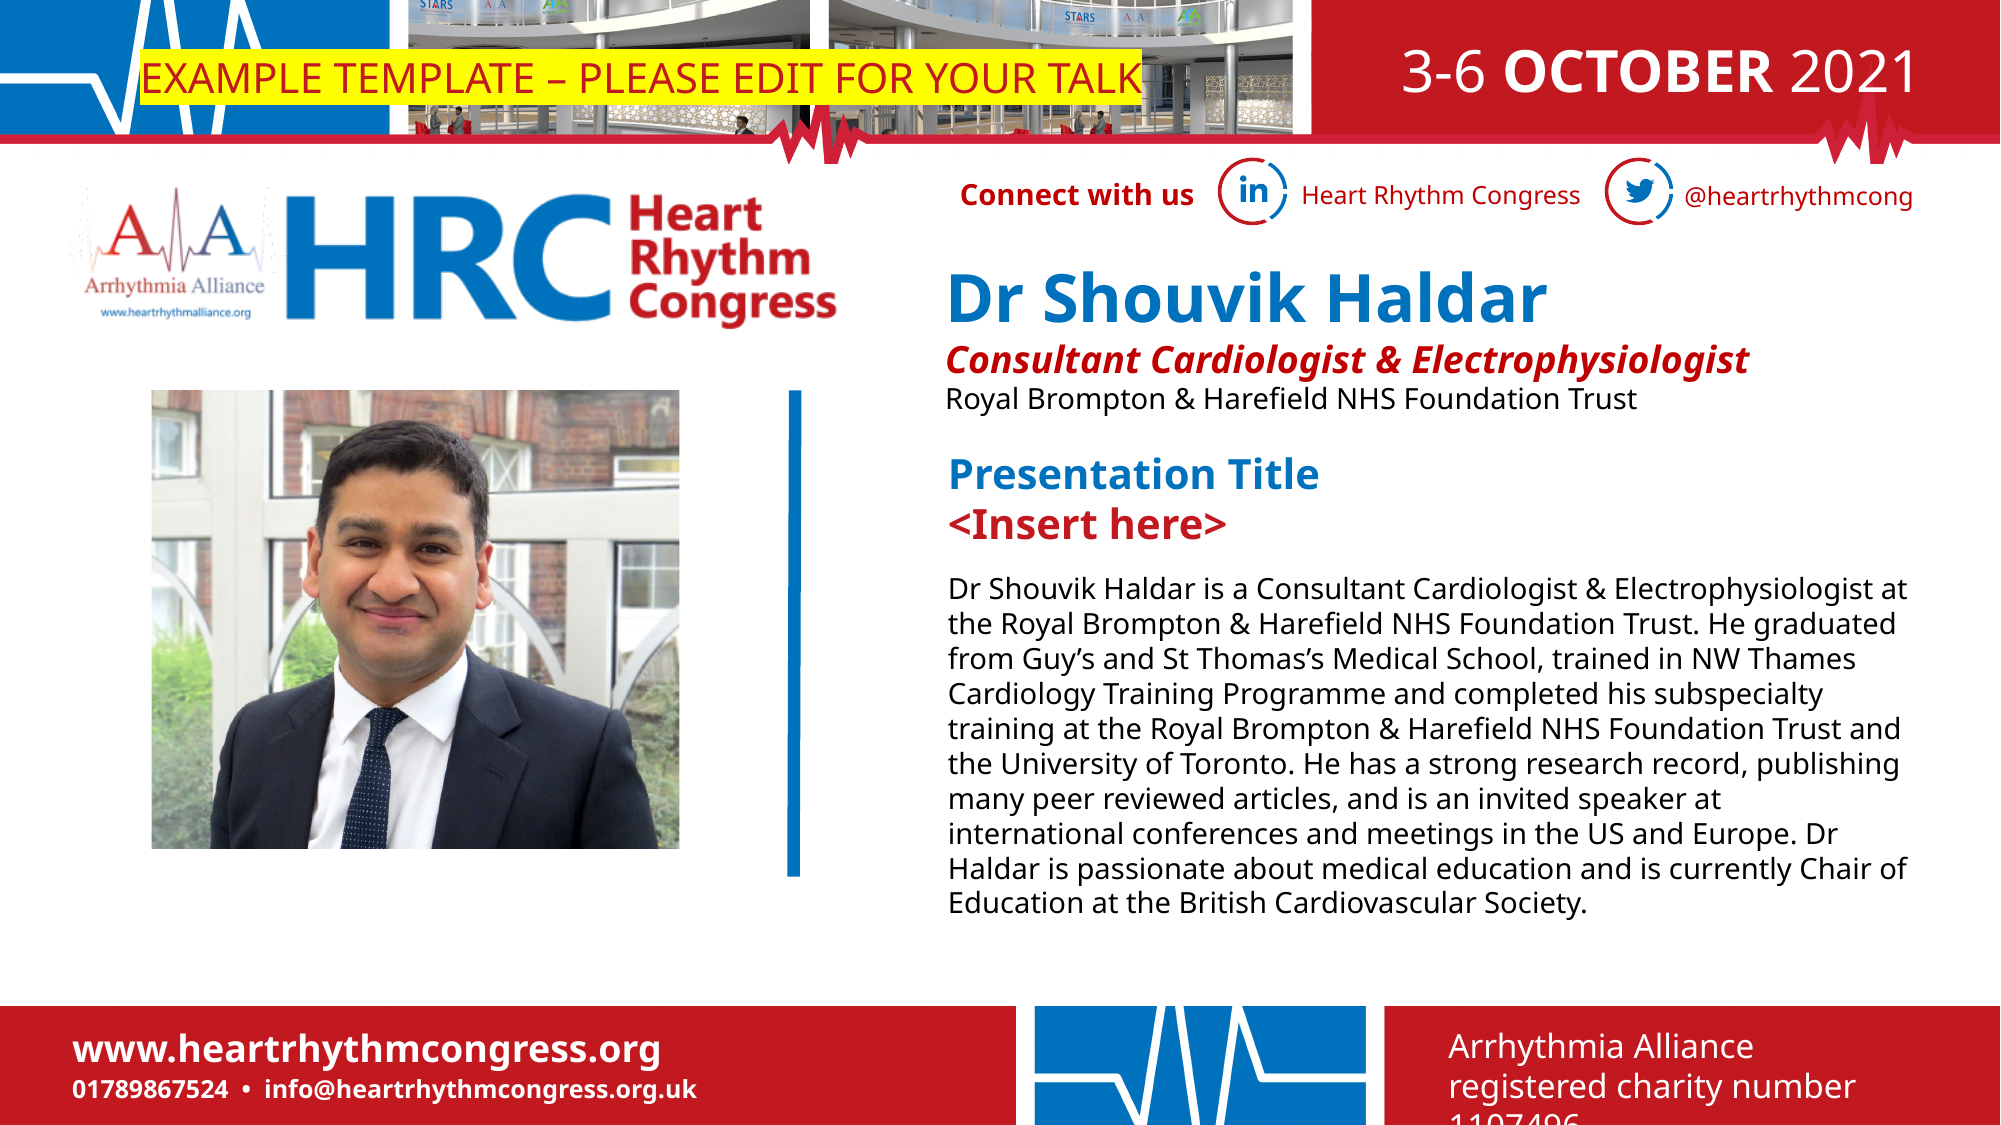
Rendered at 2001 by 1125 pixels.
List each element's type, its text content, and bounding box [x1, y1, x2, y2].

text_box Connect with us [944, 169, 1216, 219]
picture [60, 171, 856, 342]
text_box Dr Shouvik Haldar Consultant Cardiologist & Electrophysiologist Royal Brompton & Harefield NHS Foundation Trust [930, 248, 1897, 424]
picture [151, 390, 680, 849]
text_box Dr Shouvik Haldar is a Consultant Cardiologist & Electrophysiologist at the Royal Brompton & Harefield NHS Foundation Trust. He graduated from Guy’s and St Thomas’s Medical School, trained in NW Thames Cardiology Training Programme and completed his subspecialty training at the Royal Brompton & Harefield NHS Foundation Trust and the University of Toronto. He has a strong research record, publishing many peer reviewed articles, and is an invited speaker at international conferences and meetings in the US and Europe. Dr Haldar is passionate about medical education and is currently Chair of Education at the British Cardiovascular Society. [932, 562, 1951, 928]
picture [0, 0, 2000, 228]
text_box @heartrhythmcong [1675, 173, 1980, 219]
text_box Heart Rhythm Congress [1289, 171, 1602, 217]
text_box Presentation Title​ <Insert here> [932, 440, 1729, 556]
picture [0, 1005, 2000, 1125]
